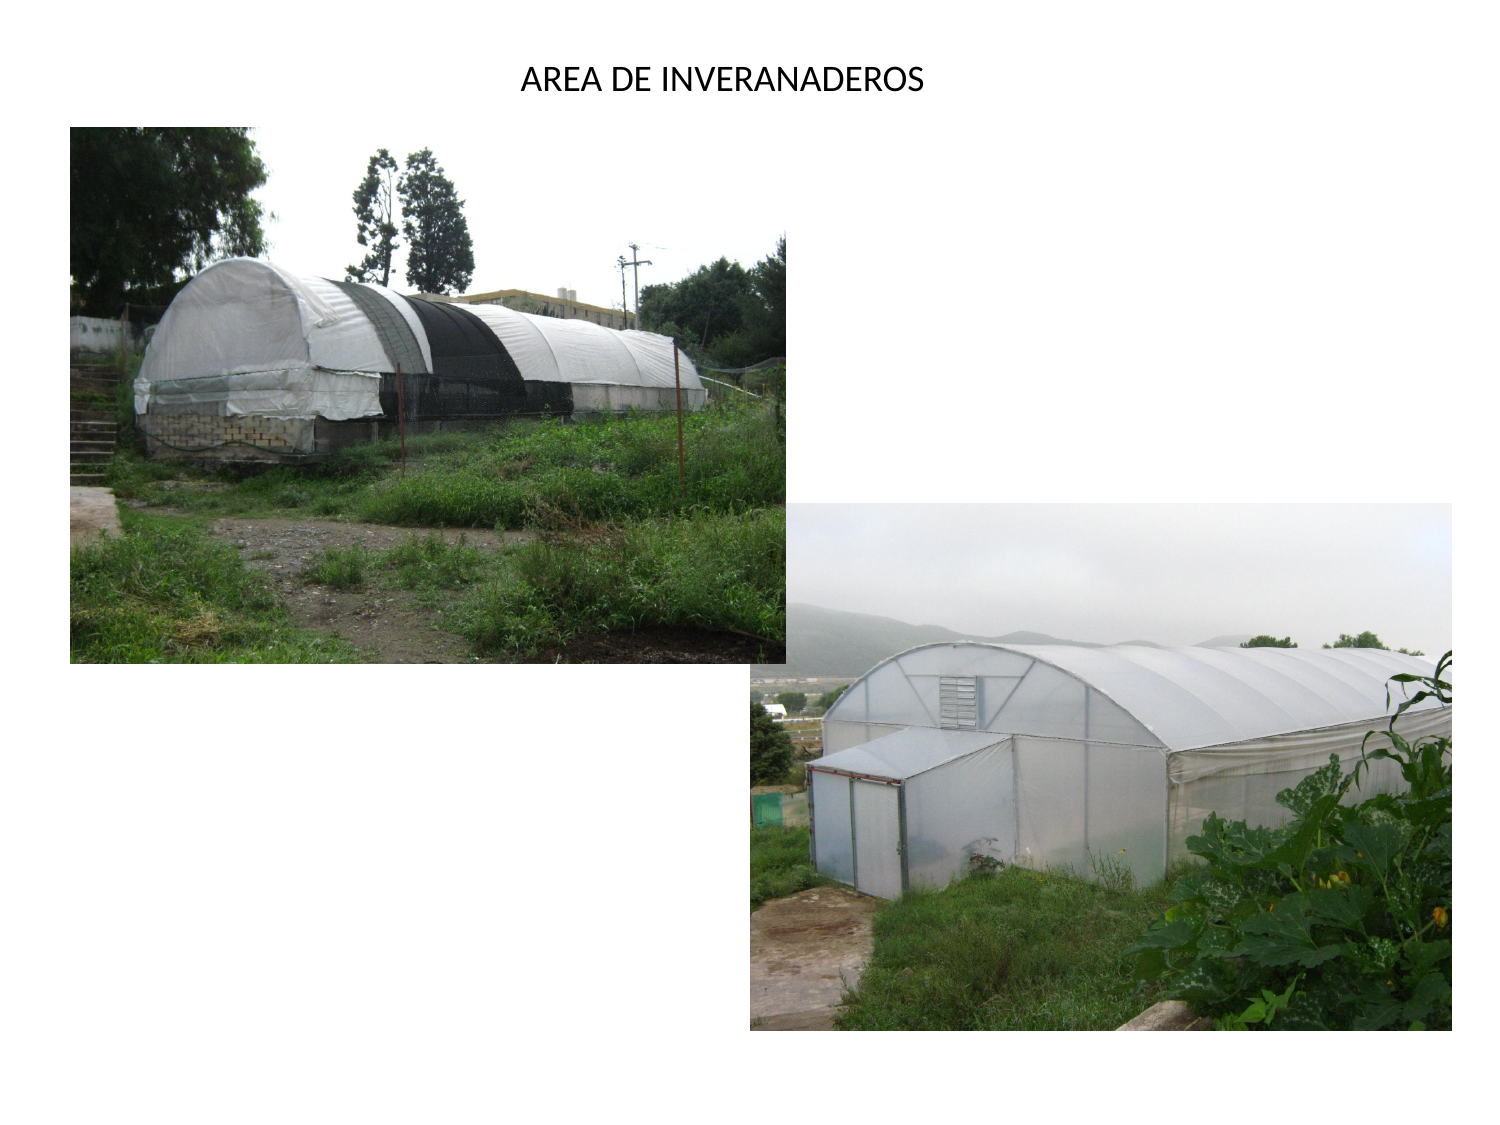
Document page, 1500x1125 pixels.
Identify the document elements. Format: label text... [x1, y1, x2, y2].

text_box AREA DE INVERANADEROS [505, 46, 941, 107]
picture [70, 127, 1452, 1031]
